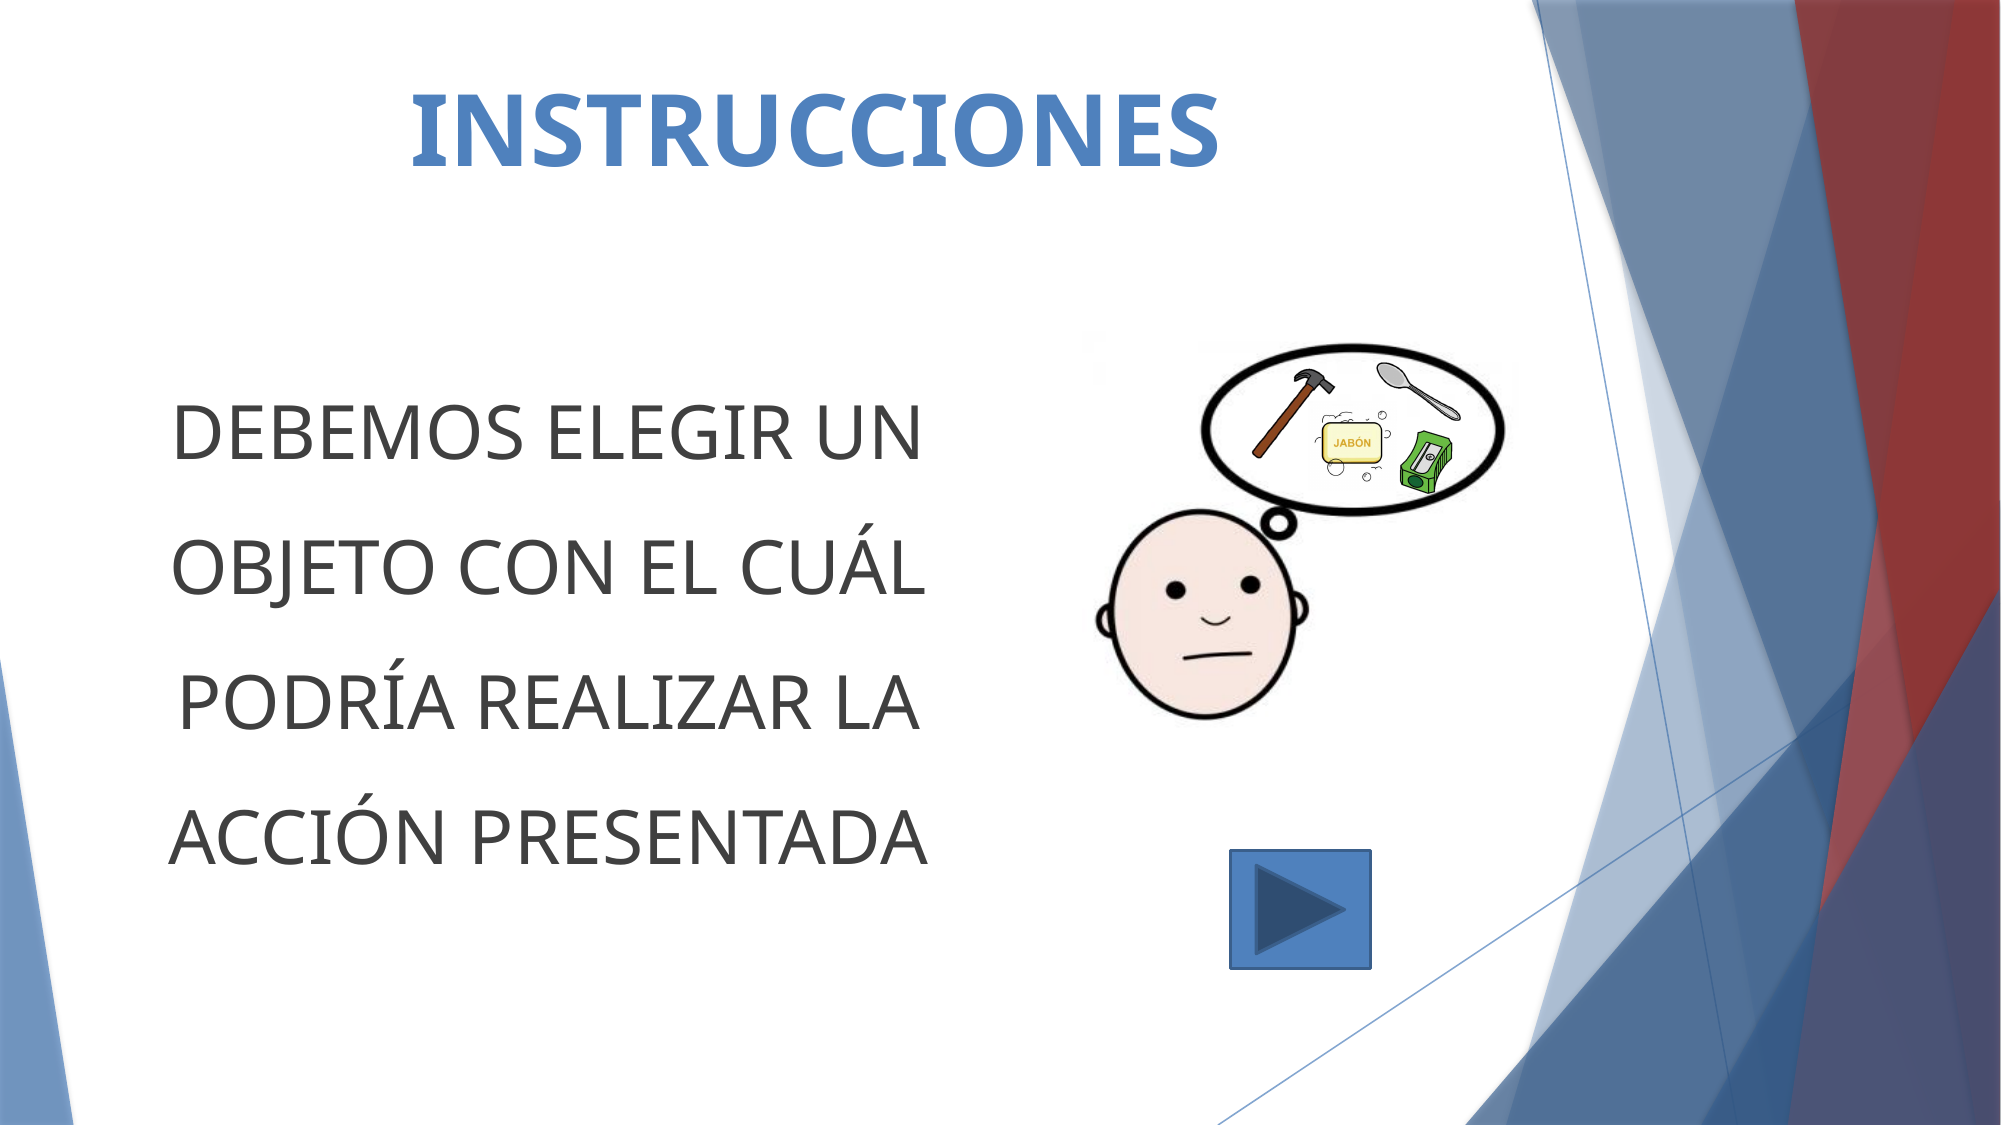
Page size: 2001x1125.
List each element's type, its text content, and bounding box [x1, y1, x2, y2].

text_box [1229, 849, 1372, 970]
title INSTRUCCIONES [111, 58, 1522, 276]
list DEBEMOS ELEGIR UN OBJETO CON EL CUÁL PODRÍA REALIZAR LA ACCIÓN PRESENTADA [111, 331, 986, 969]
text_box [1081, 331, 1520, 734]
